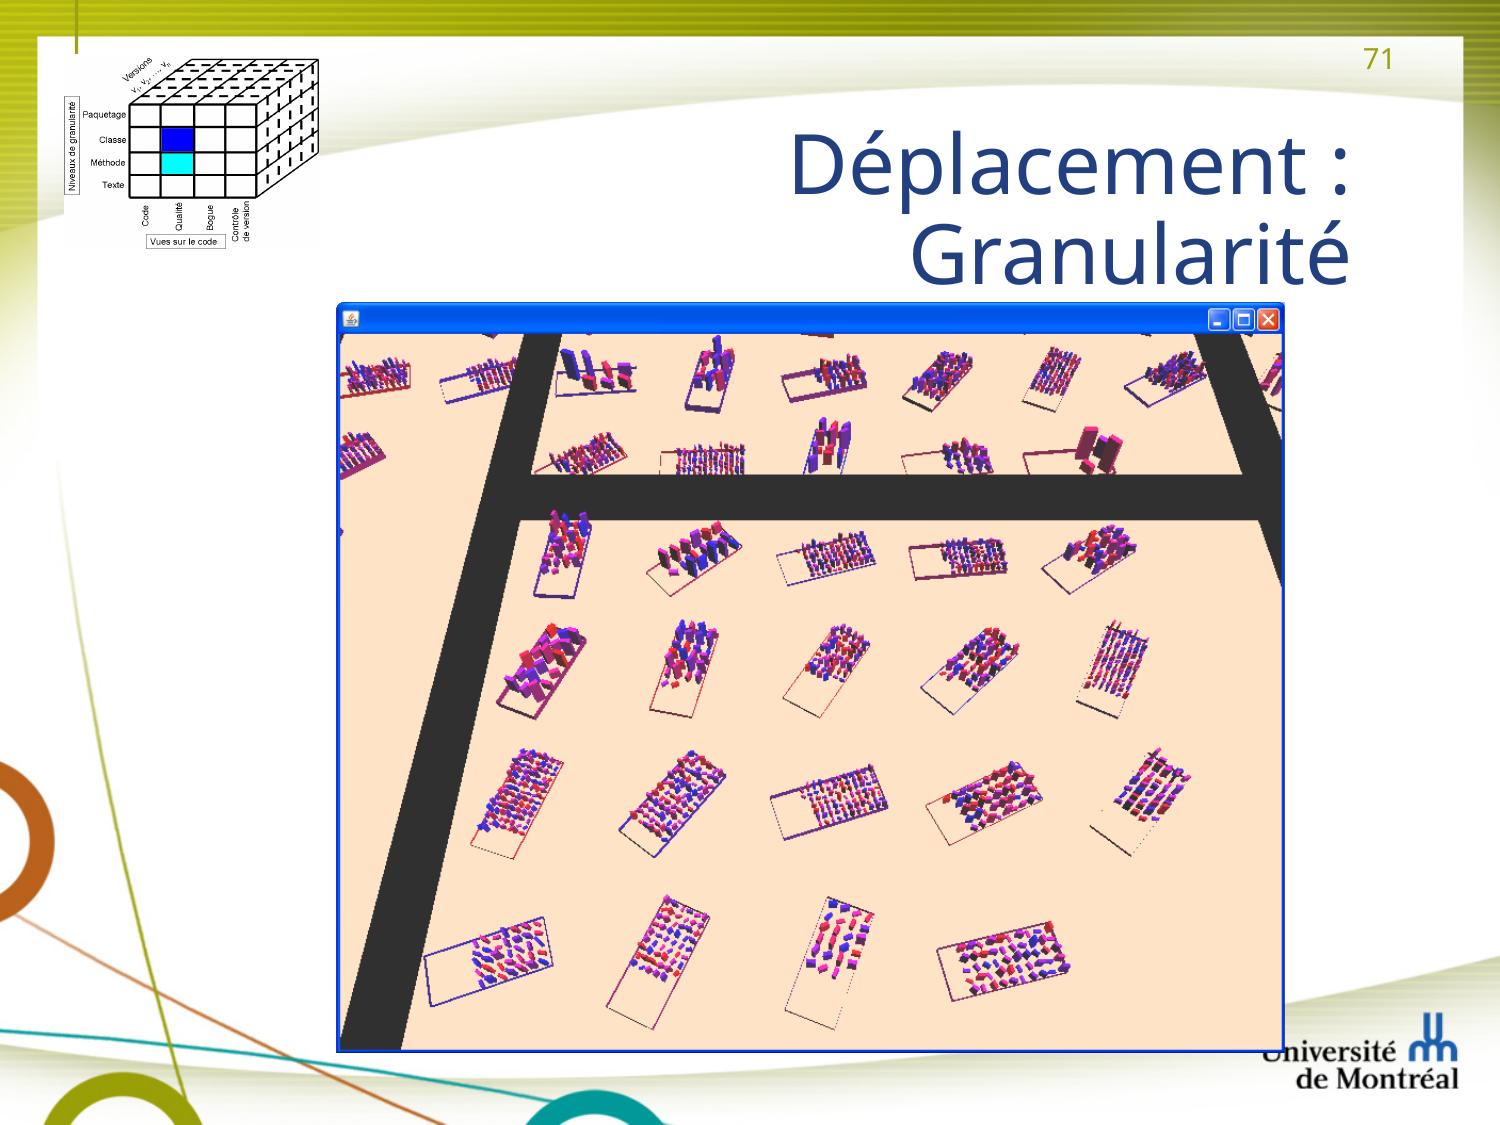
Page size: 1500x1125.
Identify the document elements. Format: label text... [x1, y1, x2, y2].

title Déplacement : Granularité [158, 118, 1368, 307]
picture [0, 0, 1500, 1125]
